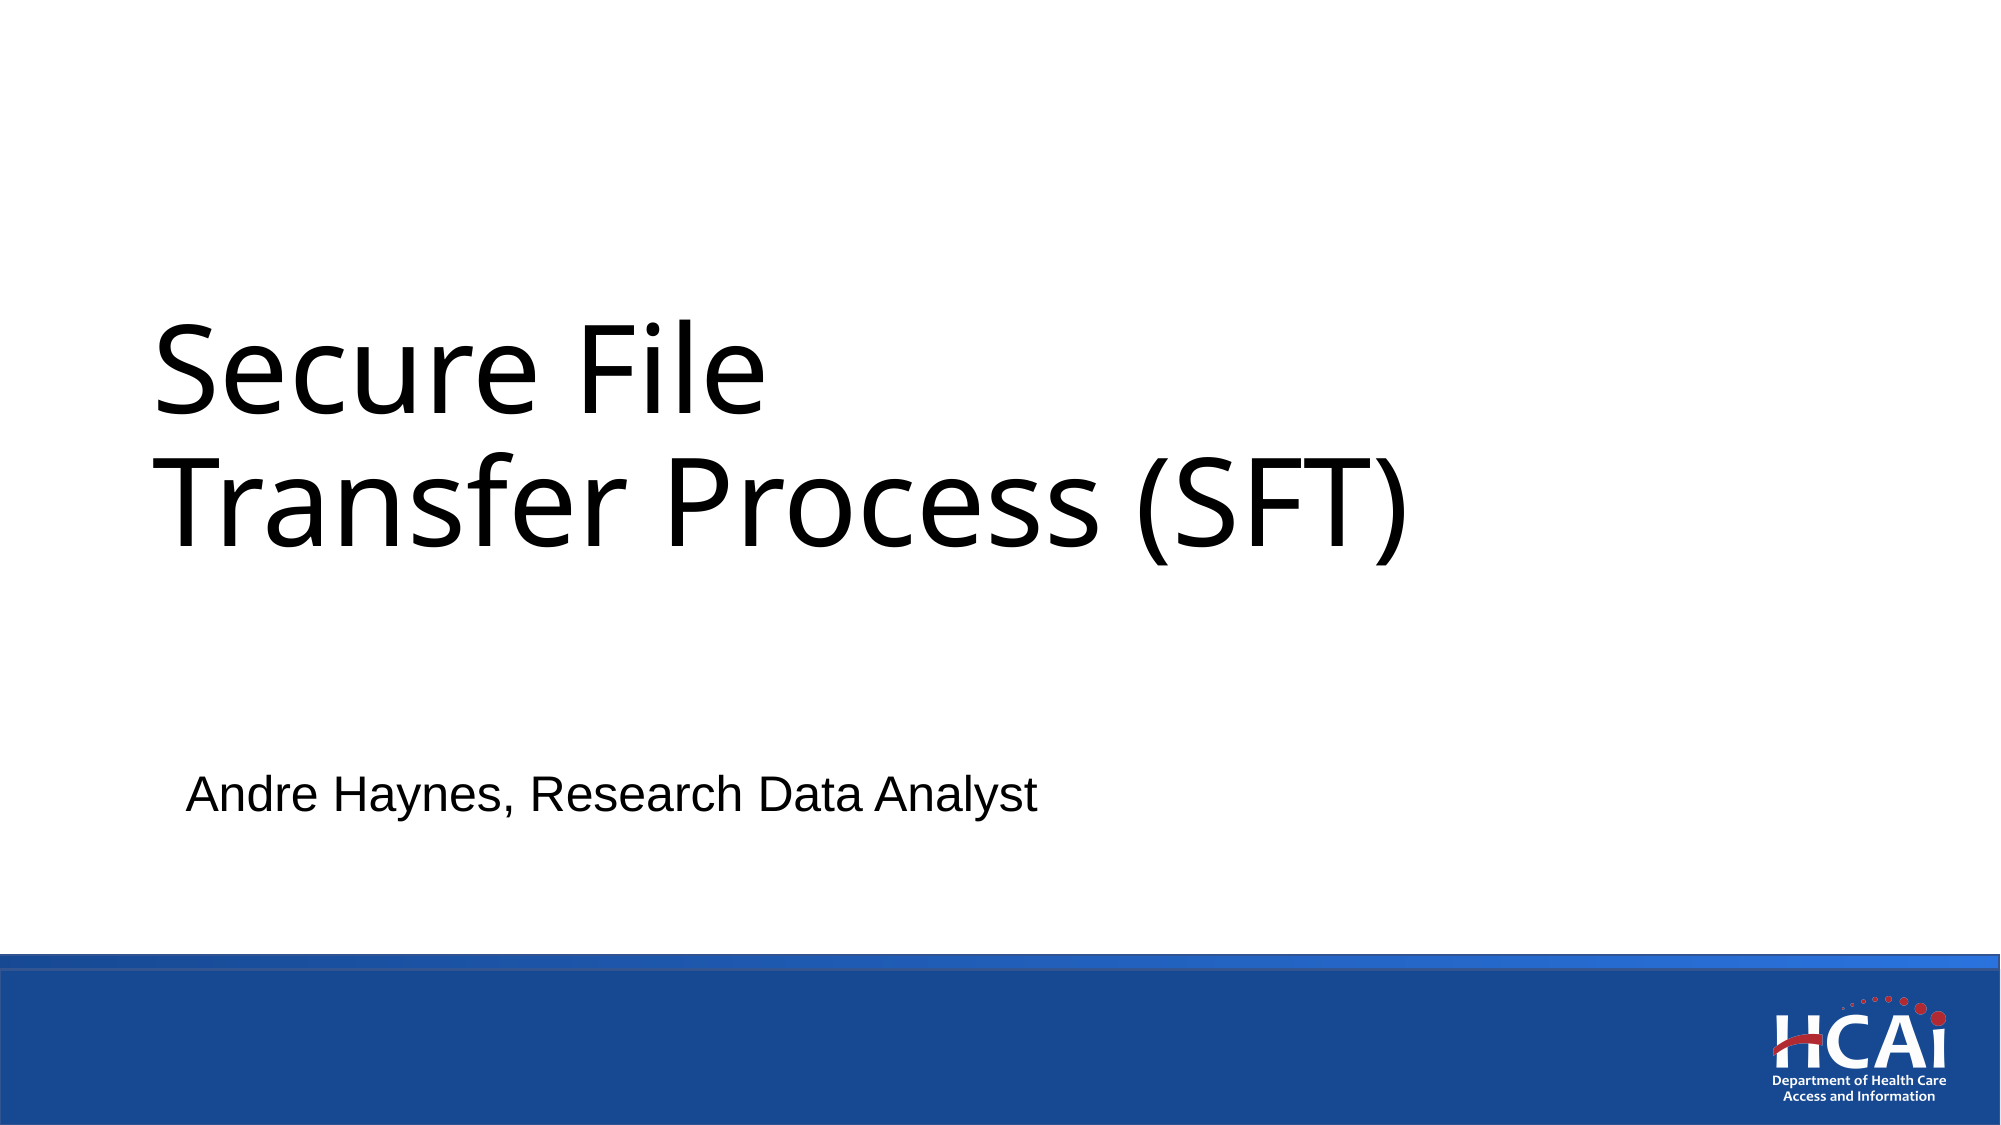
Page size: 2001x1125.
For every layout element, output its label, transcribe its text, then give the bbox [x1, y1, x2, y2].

list Secure File Transfer Process (SFT) [137, 299, 1863, 922]
picture [1773, 996, 1946, 1101]
text_box Andre Haynes, Research Data Analyst [170, 753, 1991, 938]
